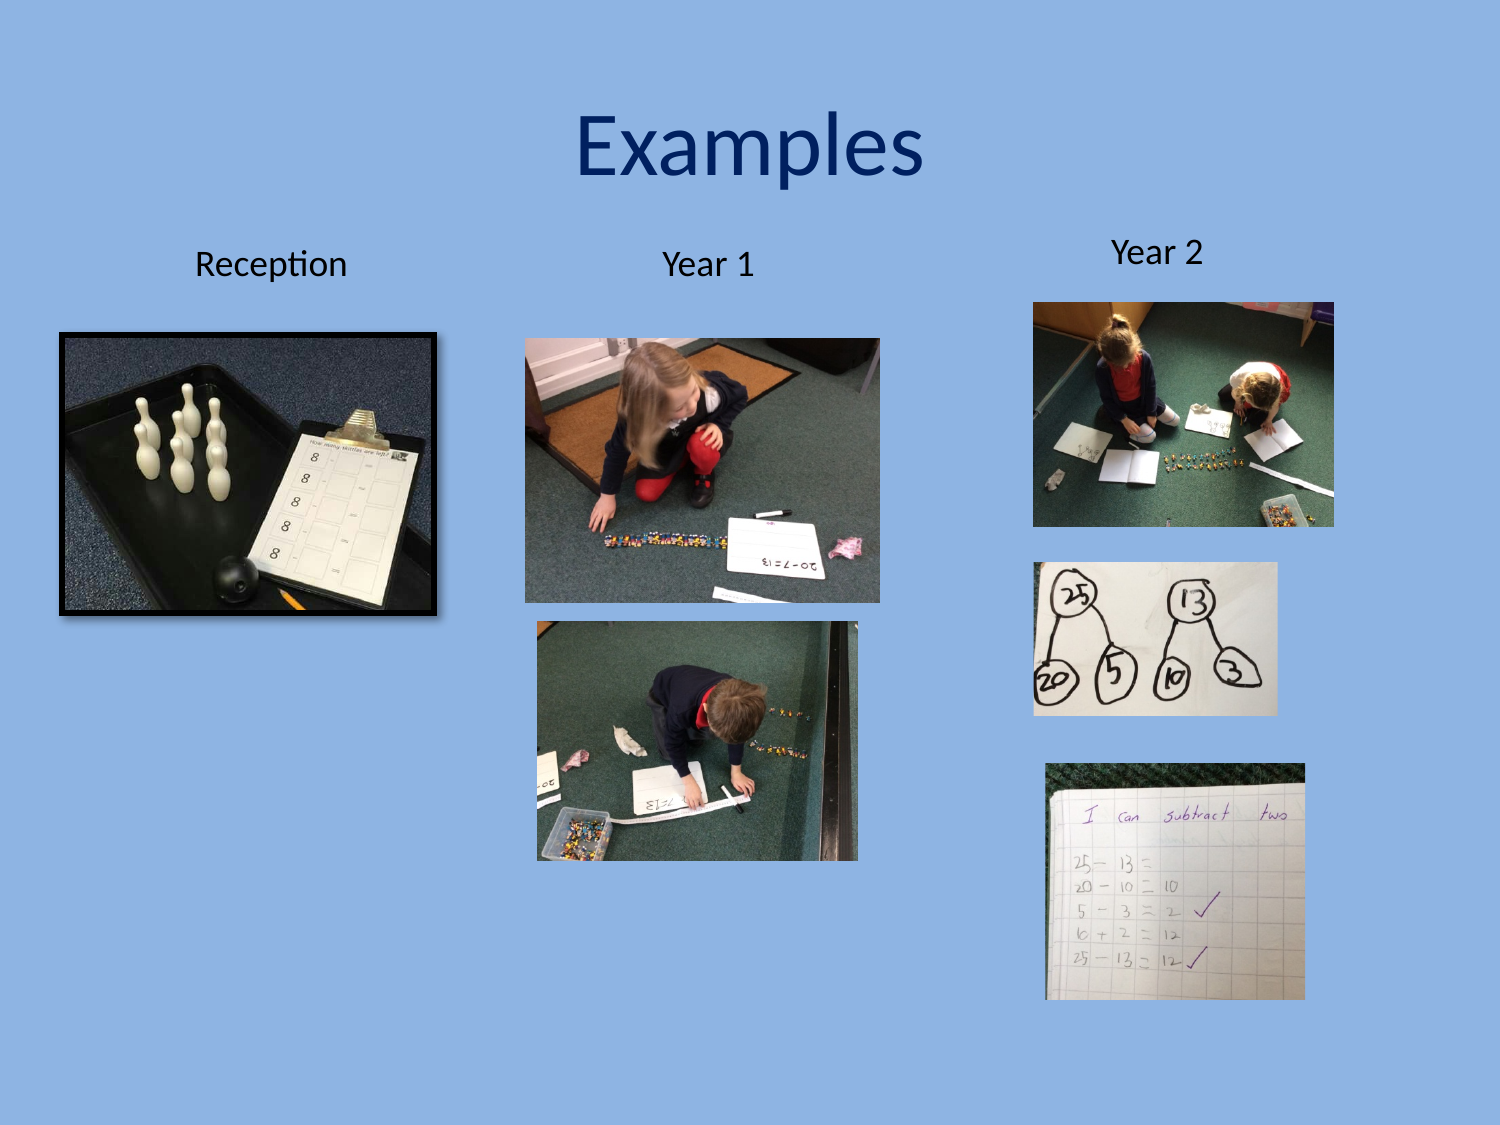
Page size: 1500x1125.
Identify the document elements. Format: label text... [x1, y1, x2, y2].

picture [1033, 302, 1335, 528]
picture [64, 337, 432, 611]
text_box Year 2 [986, 219, 1329, 280]
title Examples [75, 45, 1425, 233]
text_box Reception [100, 231, 443, 292]
picture [537, 621, 858, 861]
text_box Year 1 [537, 231, 880, 292]
picture [1045, 762, 1306, 1000]
picture [1033, 562, 1278, 717]
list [525, 337, 880, 603]
